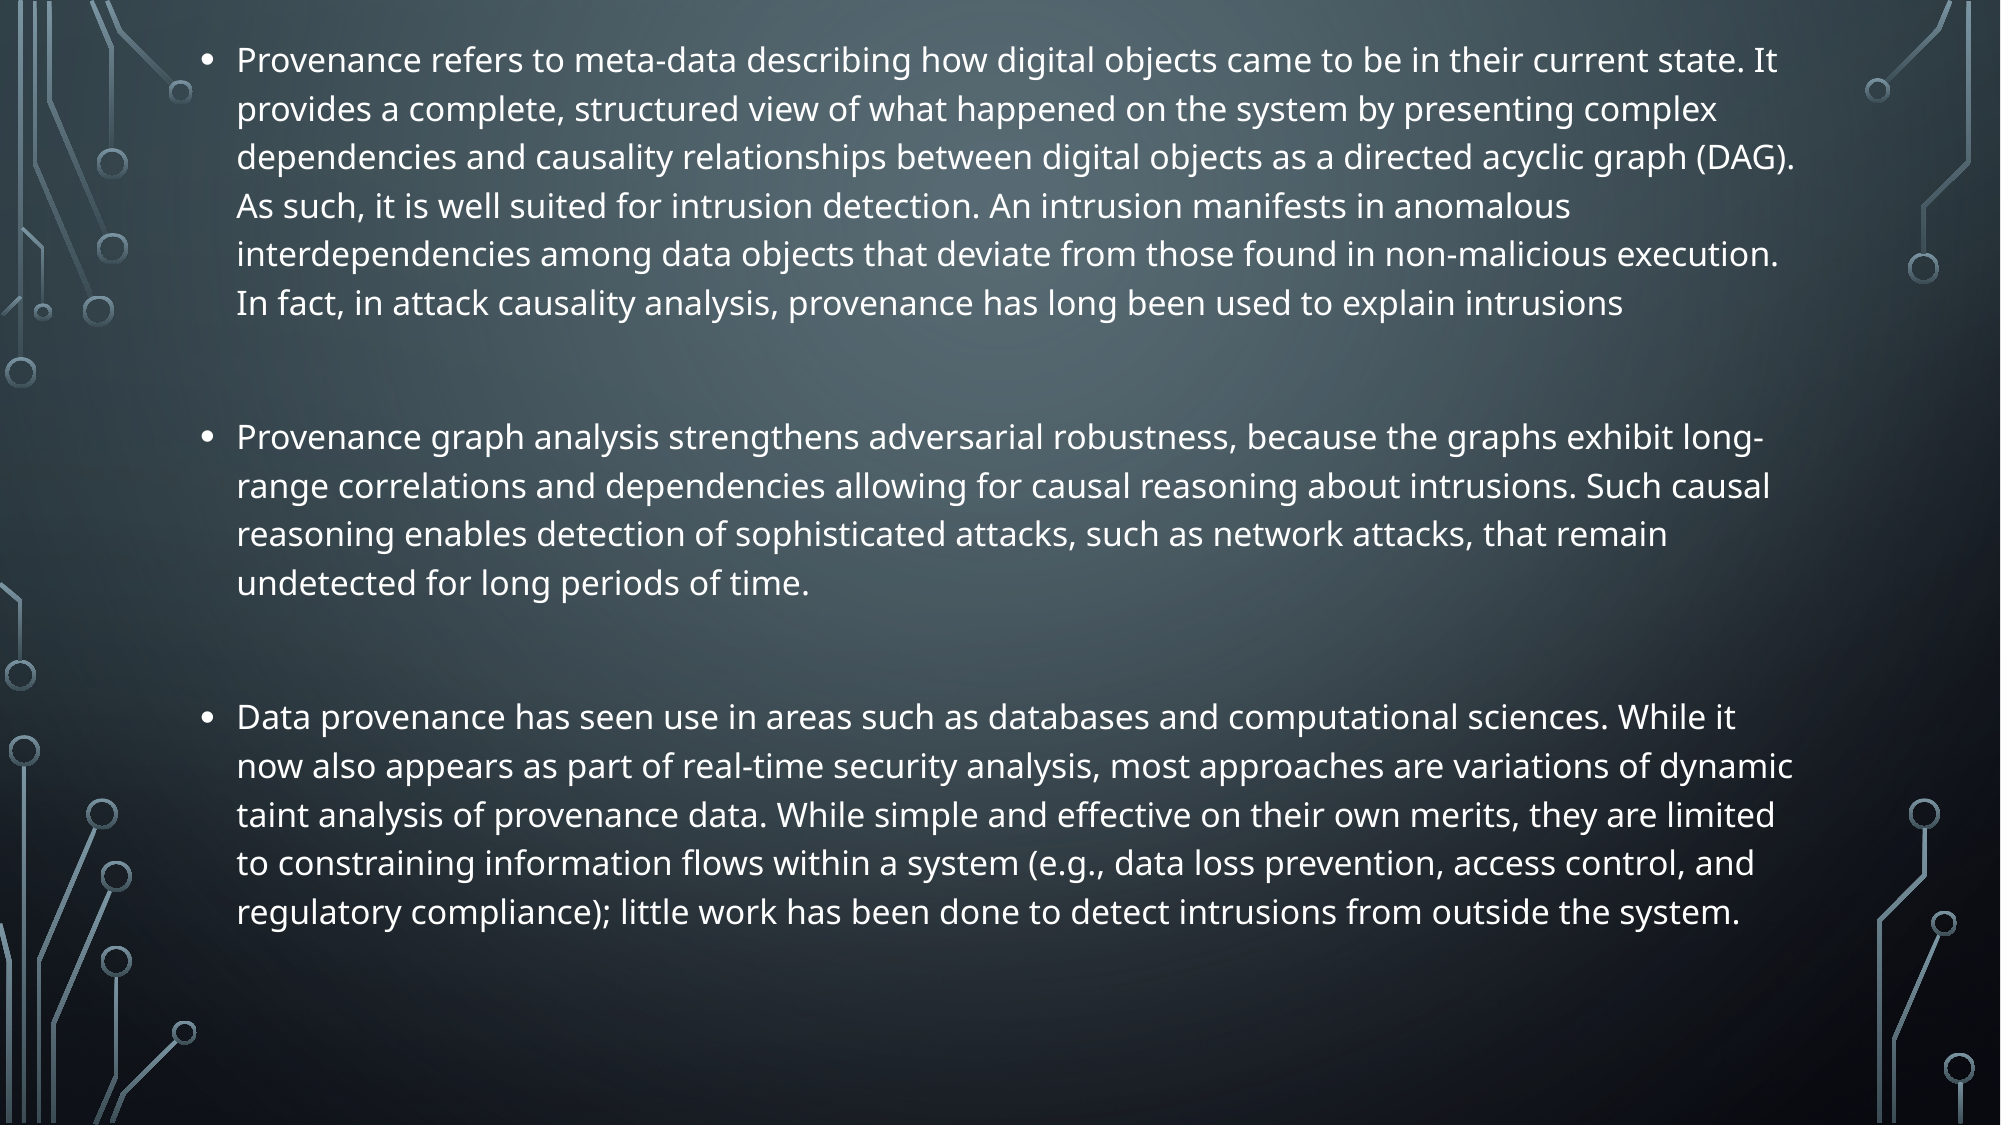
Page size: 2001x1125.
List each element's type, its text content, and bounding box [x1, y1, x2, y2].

list Provenance refers to meta-data describing how digital objects came to be in their current state. It provides a complete, structured view of what happened on the system by presenting complex dependencies and causality relationships between digital objects as a directed acyclic graph (DAG). As such, it is well suited for intrusion detection. An intrusion manifests in anomalous interdependencies among data objects that deviate from those found in non-malicious execution. In fact, in attack causality analysis, provenance has long been used to explain intrusions Provenance graph analysis strengthens adversarial robustness, because the graphs exhibit long-range correlations and dependencies allowing for causal reasoning about intrusions. Such causal reasoning enables detection of sophisticated attacks, such as network attacks, that remain undetected for long periods of time. Data provenance has seen use in areas such as databases and computational sciences. While it now also appears as part of real-time security analysis, most approaches are variations of dynamic taint analysis of provenance data. While simple and effective on their own merits, they are limited to constraining information flows within a system (e.g., data loss prevention, access control, and regulatory compliance); little work has been done to detect intrusions from outside the system. [185, 23, 1813, 950]
